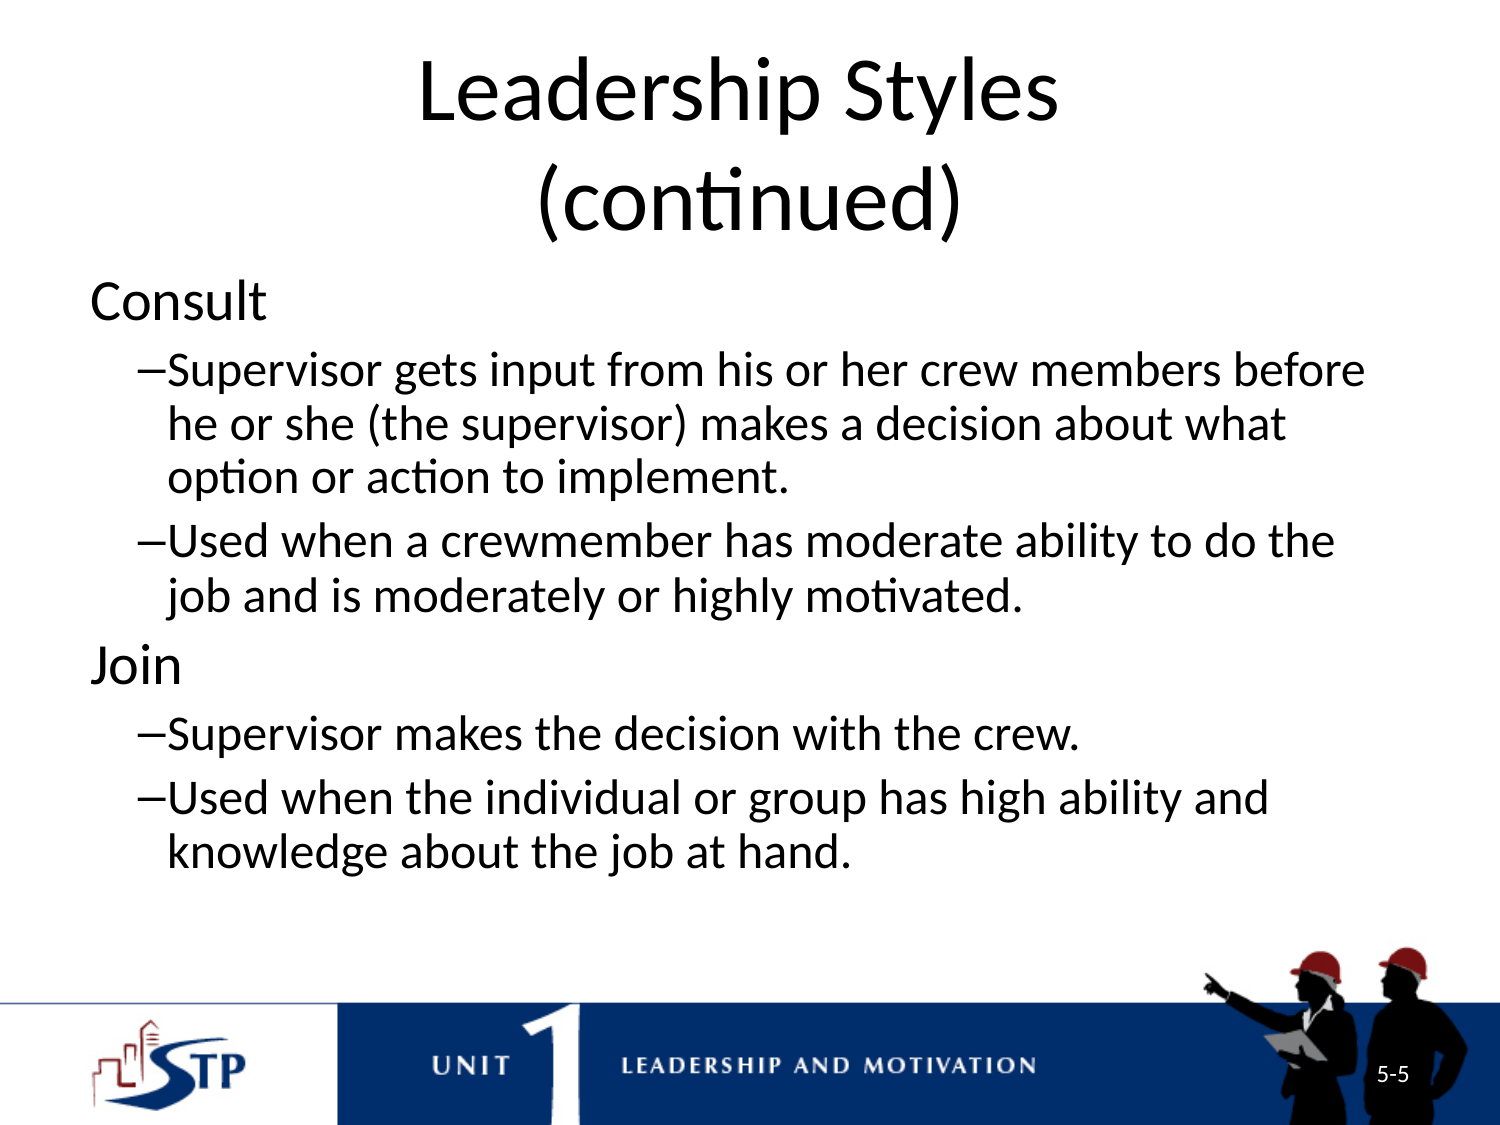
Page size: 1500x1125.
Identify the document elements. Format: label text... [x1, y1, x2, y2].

picture [0, 0, 1500, 1125]
list Consult Supervisor gets input from his or her crew members before he or she (the supervisor) makes a decision about what option or action to implement. Used when a crewmember has moderate ability to do the job and is moderately or highly motivated. Join Supervisor makes the decision with the crew. Used when the individual or group has high ability and knowledge about the job at hand. [75, 262, 1425, 1005]
slide_number 5-5 [1074, 1042, 1425, 1103]
title Leadership Styles (continued) [75, 45, 1425, 233]
